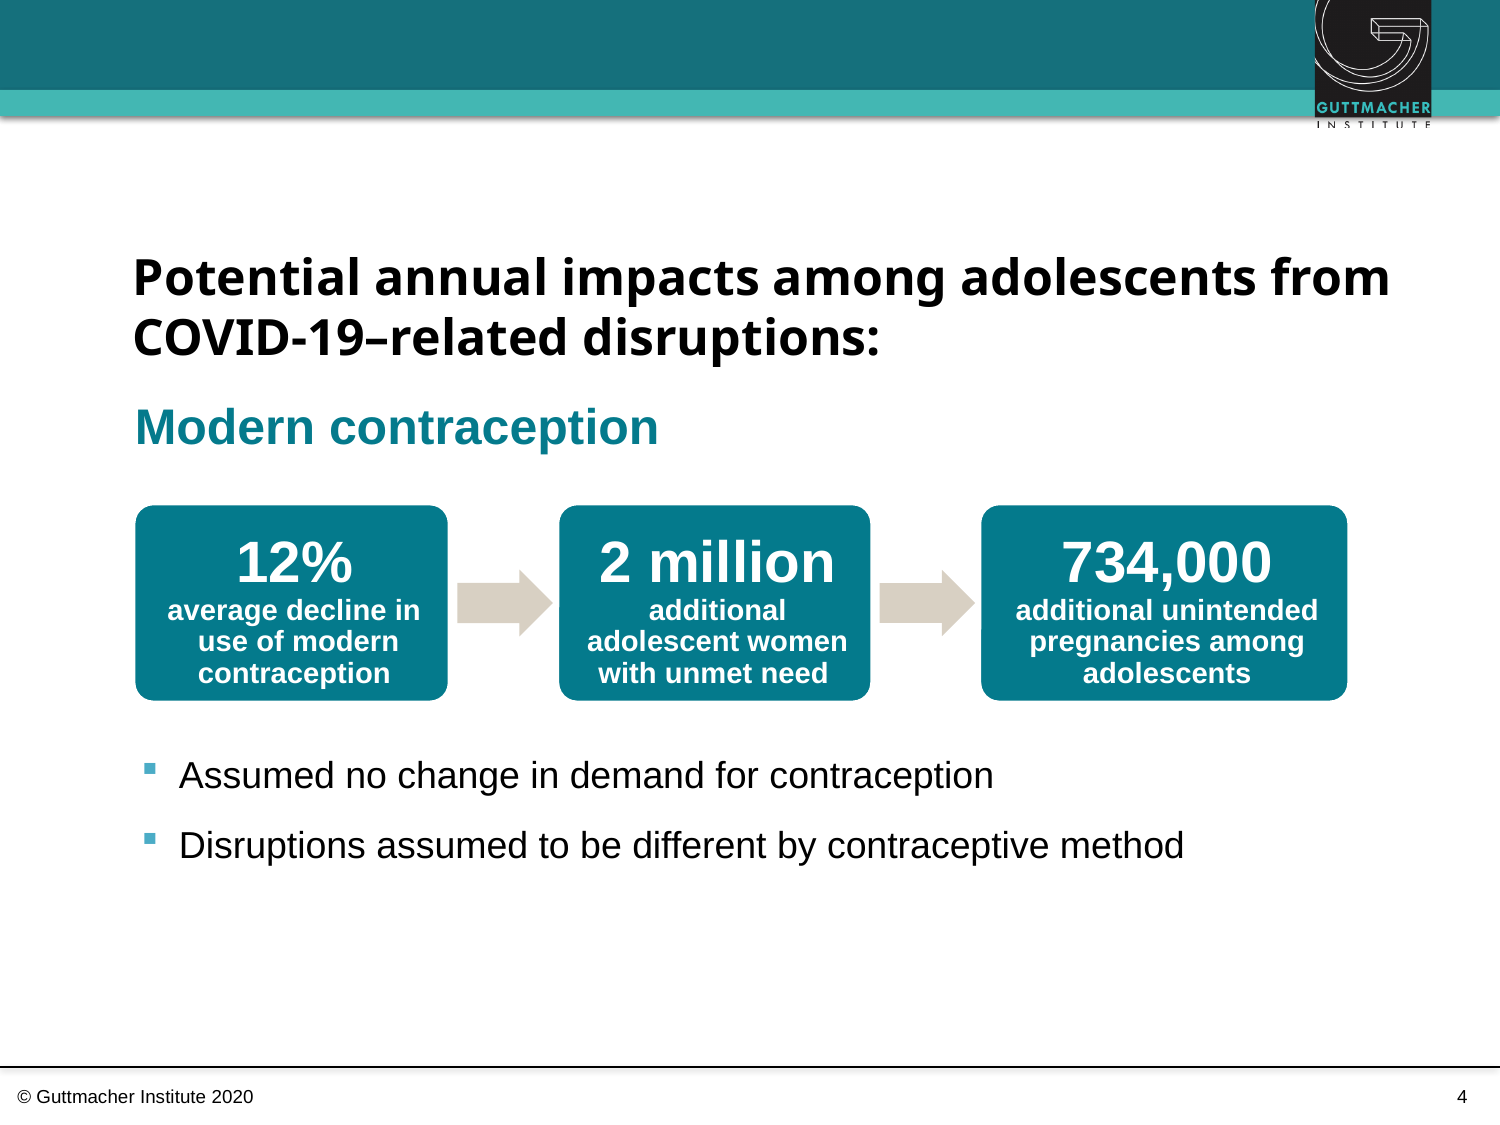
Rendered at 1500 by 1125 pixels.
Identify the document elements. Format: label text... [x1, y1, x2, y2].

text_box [132, 434, 1351, 772]
list Assumed no change in demand for contraception Disruptions assumed to be different by contraceptive method [141, 780, 1350, 890]
text_box Modern contraception [134, 394, 661, 433]
title Potential annual impacts among adolescents from COVID-19–related disruptions: [132, 177, 1419, 366]
